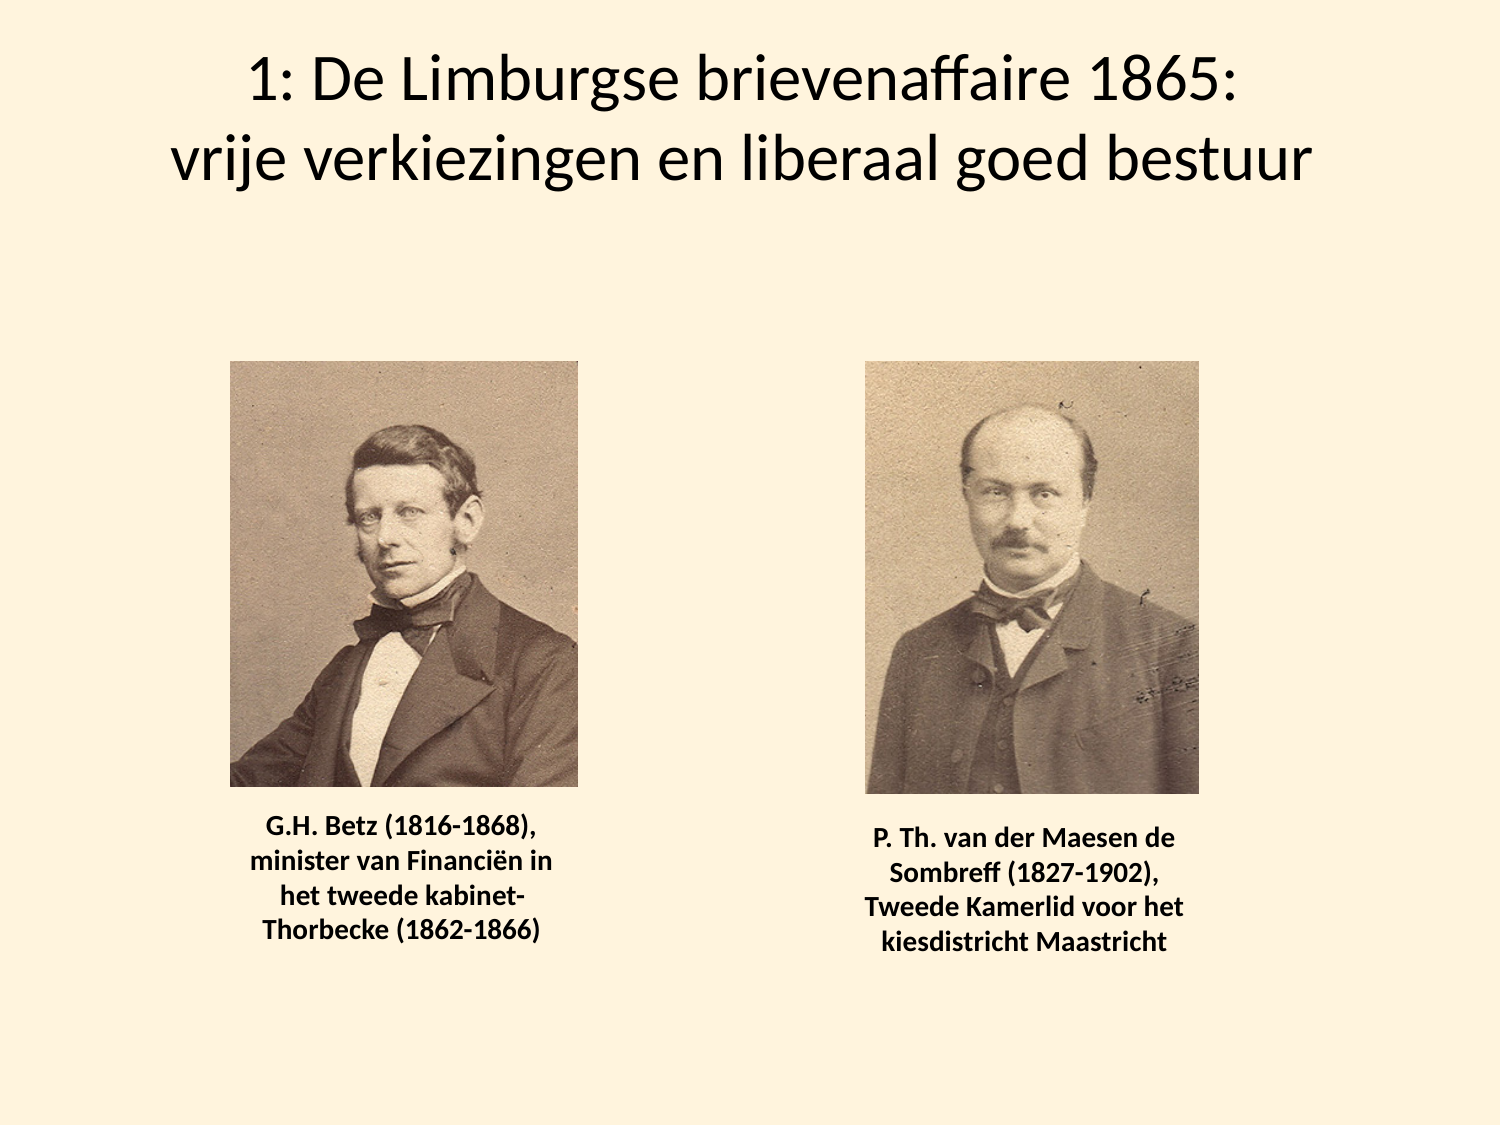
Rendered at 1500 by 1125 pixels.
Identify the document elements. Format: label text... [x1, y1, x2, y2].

text_box G.H. Betz (1816-1868), minister van Financiën in het tweede kabinet-Thorbecke (1862-1866) [218, 798, 585, 954]
text_box P. Th. van der Maesen de Sombreff (1827-1902), Tweede Kamerlid voor het kiesdistricht Maastricht [844, 810, 1205, 966]
title 1: De Limburgse brievenaffaire 1865: vrije verkiezingen en liberaal goed bestuur [0, 137, 1500, 271]
picture [229, 361, 578, 788]
picture [865, 361, 1199, 794]
